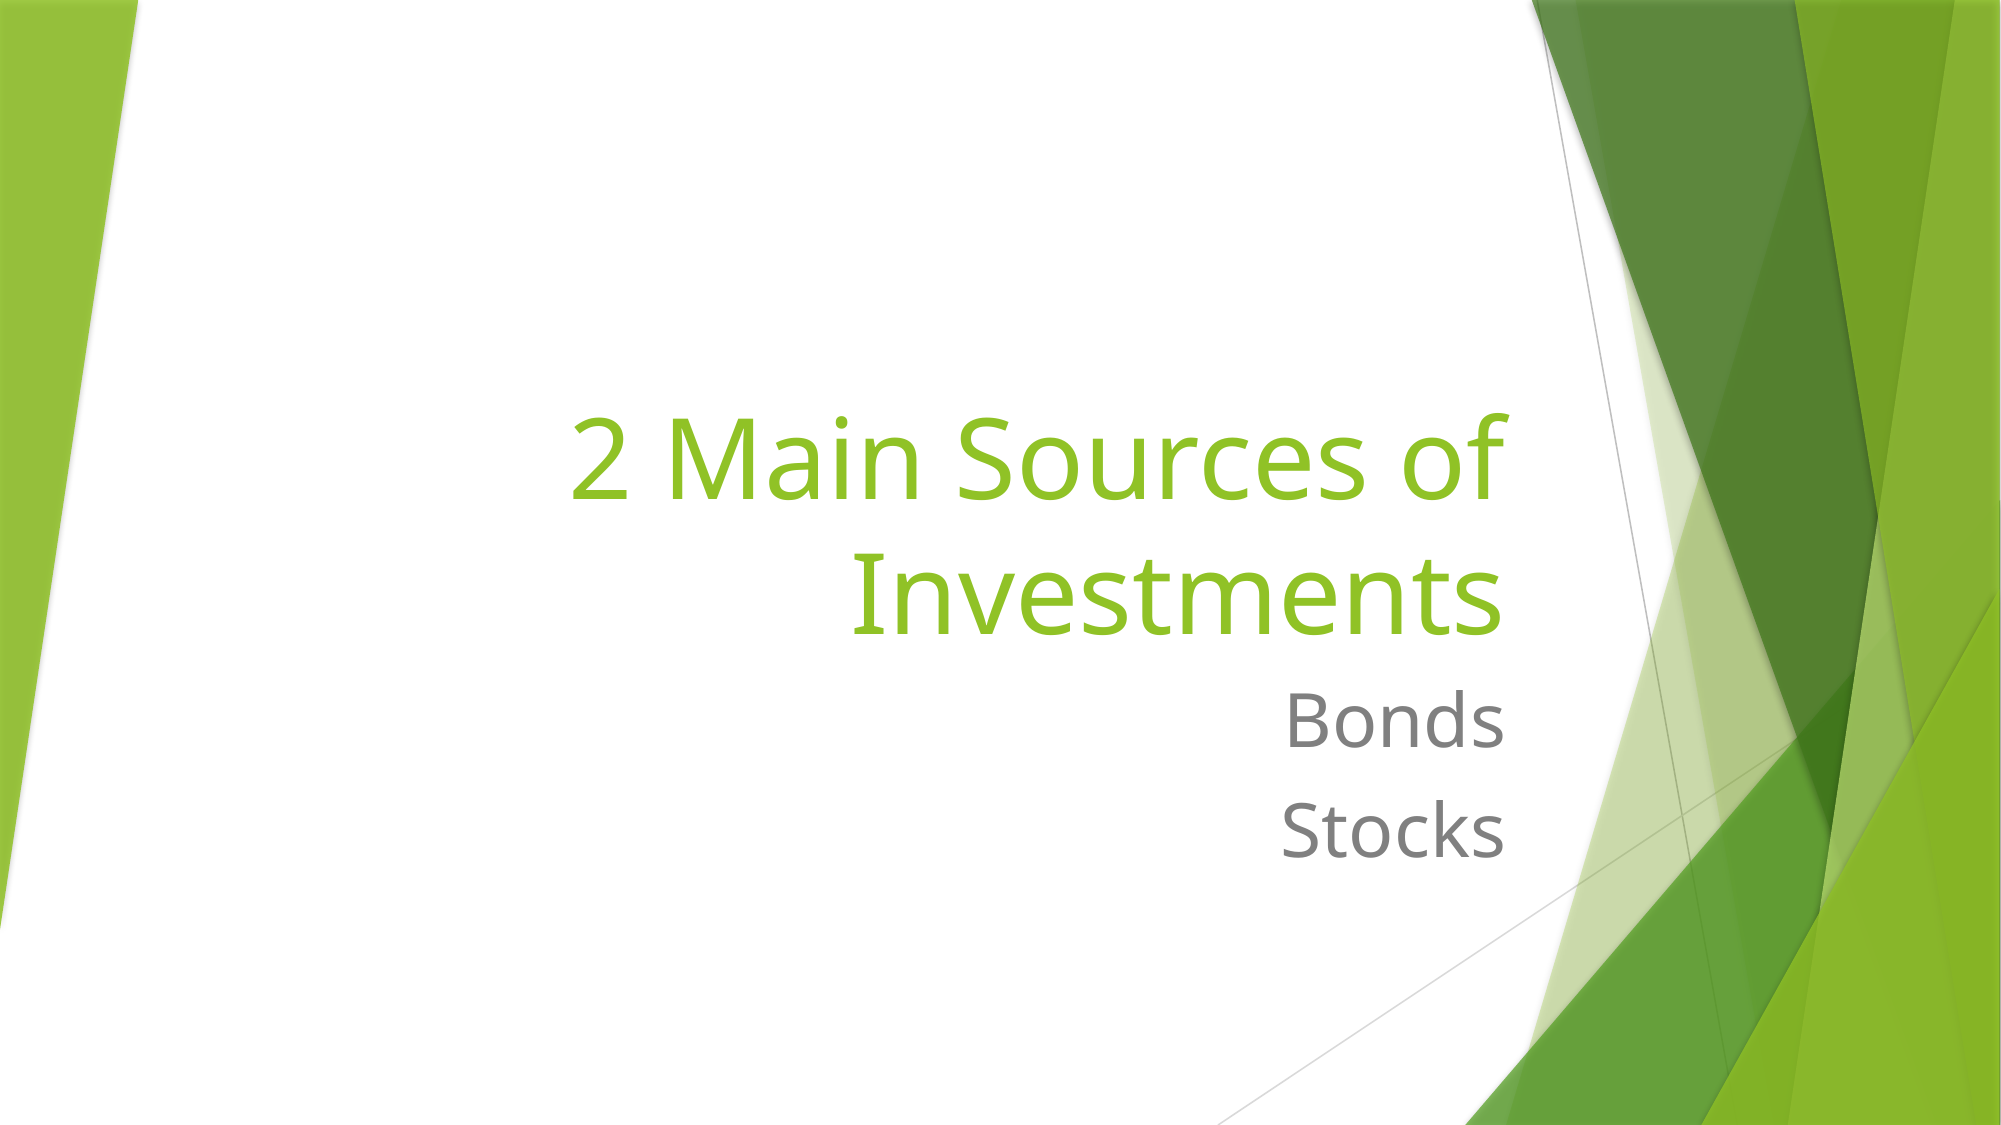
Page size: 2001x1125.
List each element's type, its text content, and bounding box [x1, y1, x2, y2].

subtitle Bonds Stocks [247, 664, 1522, 845]
title 2 Main Sources of Investments [247, 394, 1522, 664]
